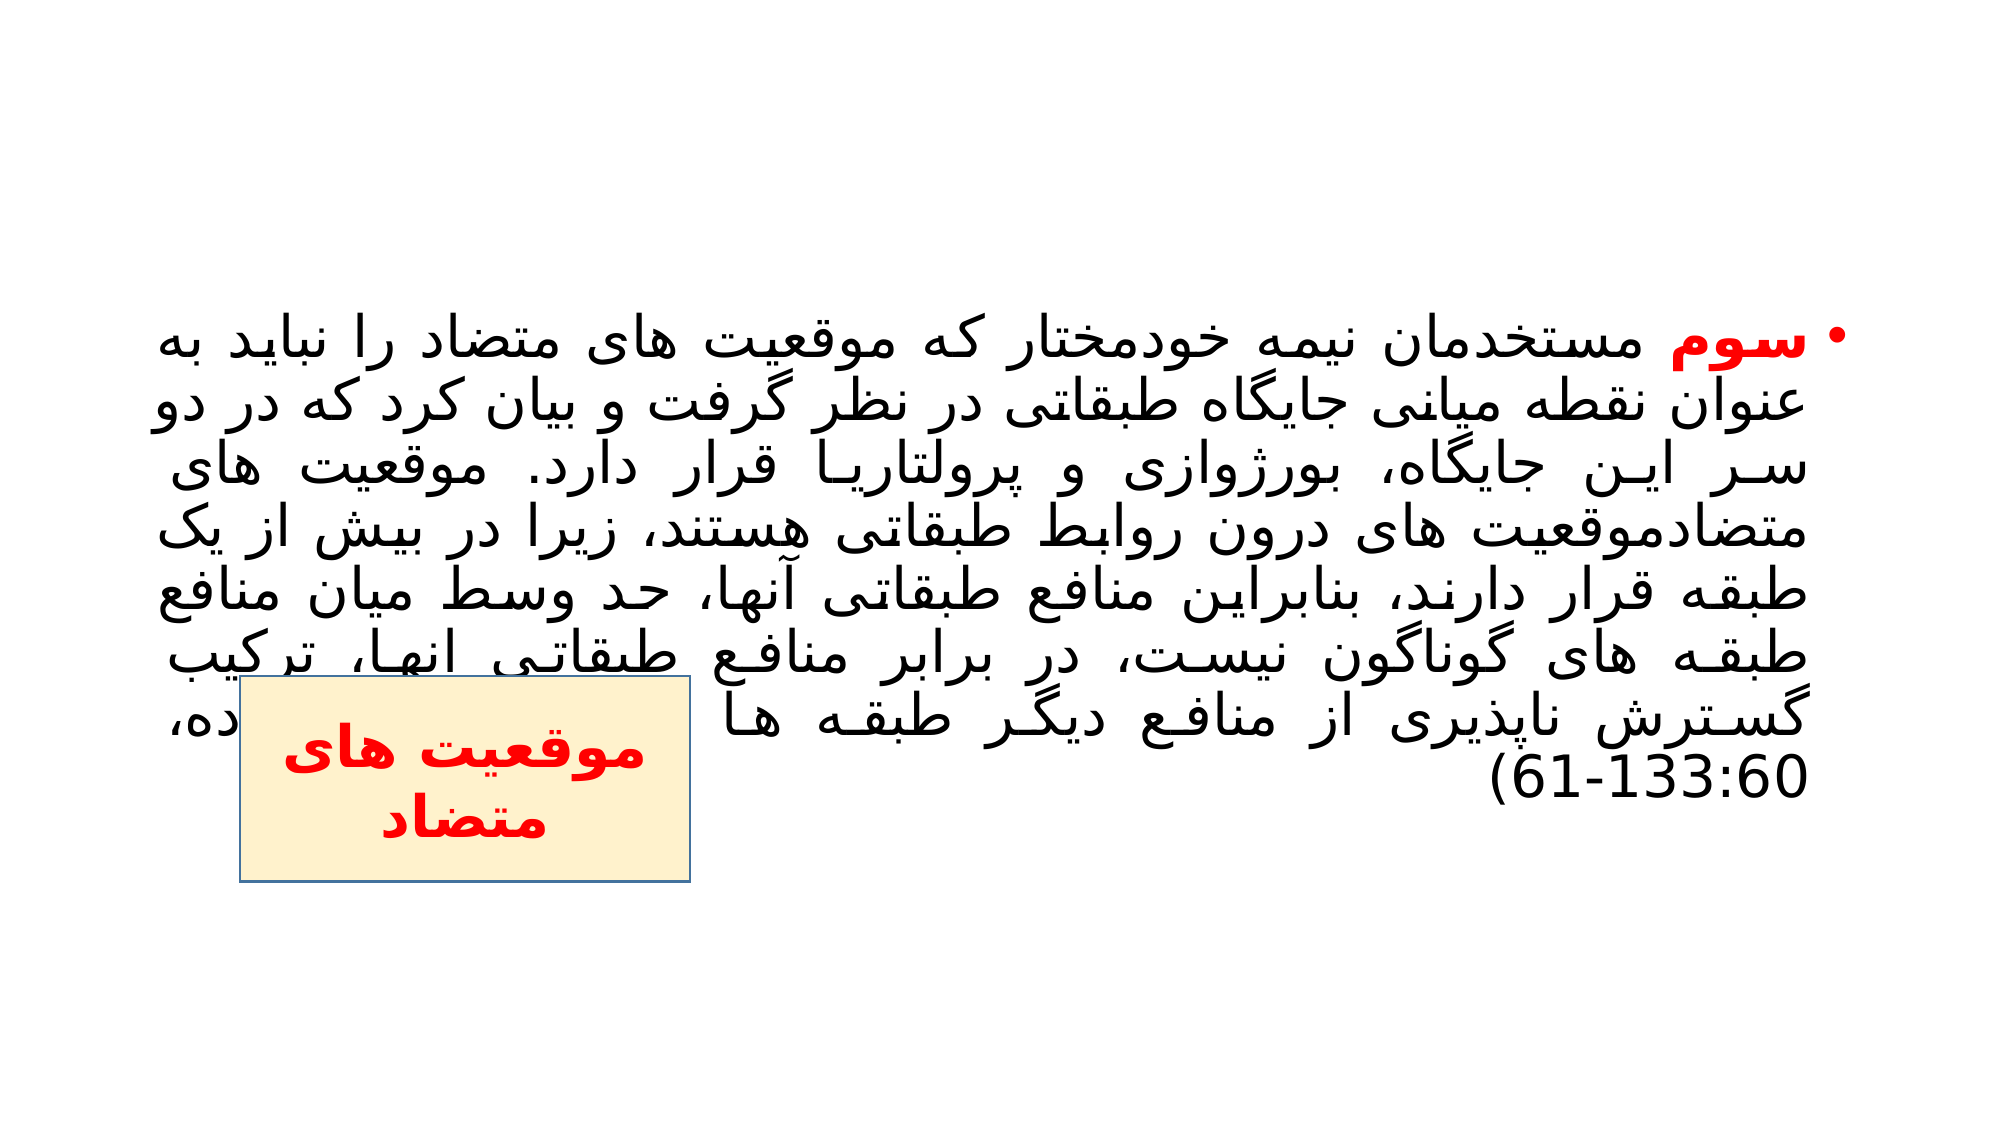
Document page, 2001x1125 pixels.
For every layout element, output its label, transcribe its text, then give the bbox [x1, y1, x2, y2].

text_box موقعیت های متضاد [239, 675, 691, 883]
list سوم مستخدمان نیمه خودمختار که موقعیت های متضاد را نباید به عنوان نقطه میانی جایگاه طبقاتی در نظر گرفت و بیان کرد که در دو سر این جایگاه، بورژوازی و پرولتاریا قرار دارد. موقعیت های متضادموقعیت های درون روابط طبقاتی هستند، زیرا در بیش از یک طبقه قرار دارند، بنابراین منافع طبقاتی آنها، حد وسط میان منافع طبقه های گوناگون نیست، در برابر منافع طبقاتی انها، ترکیب گسترش ناپذیری از منافع دیگر طبقه ها است (لهسایی زاده، 133:60-61) [137, 299, 1863, 1014]
